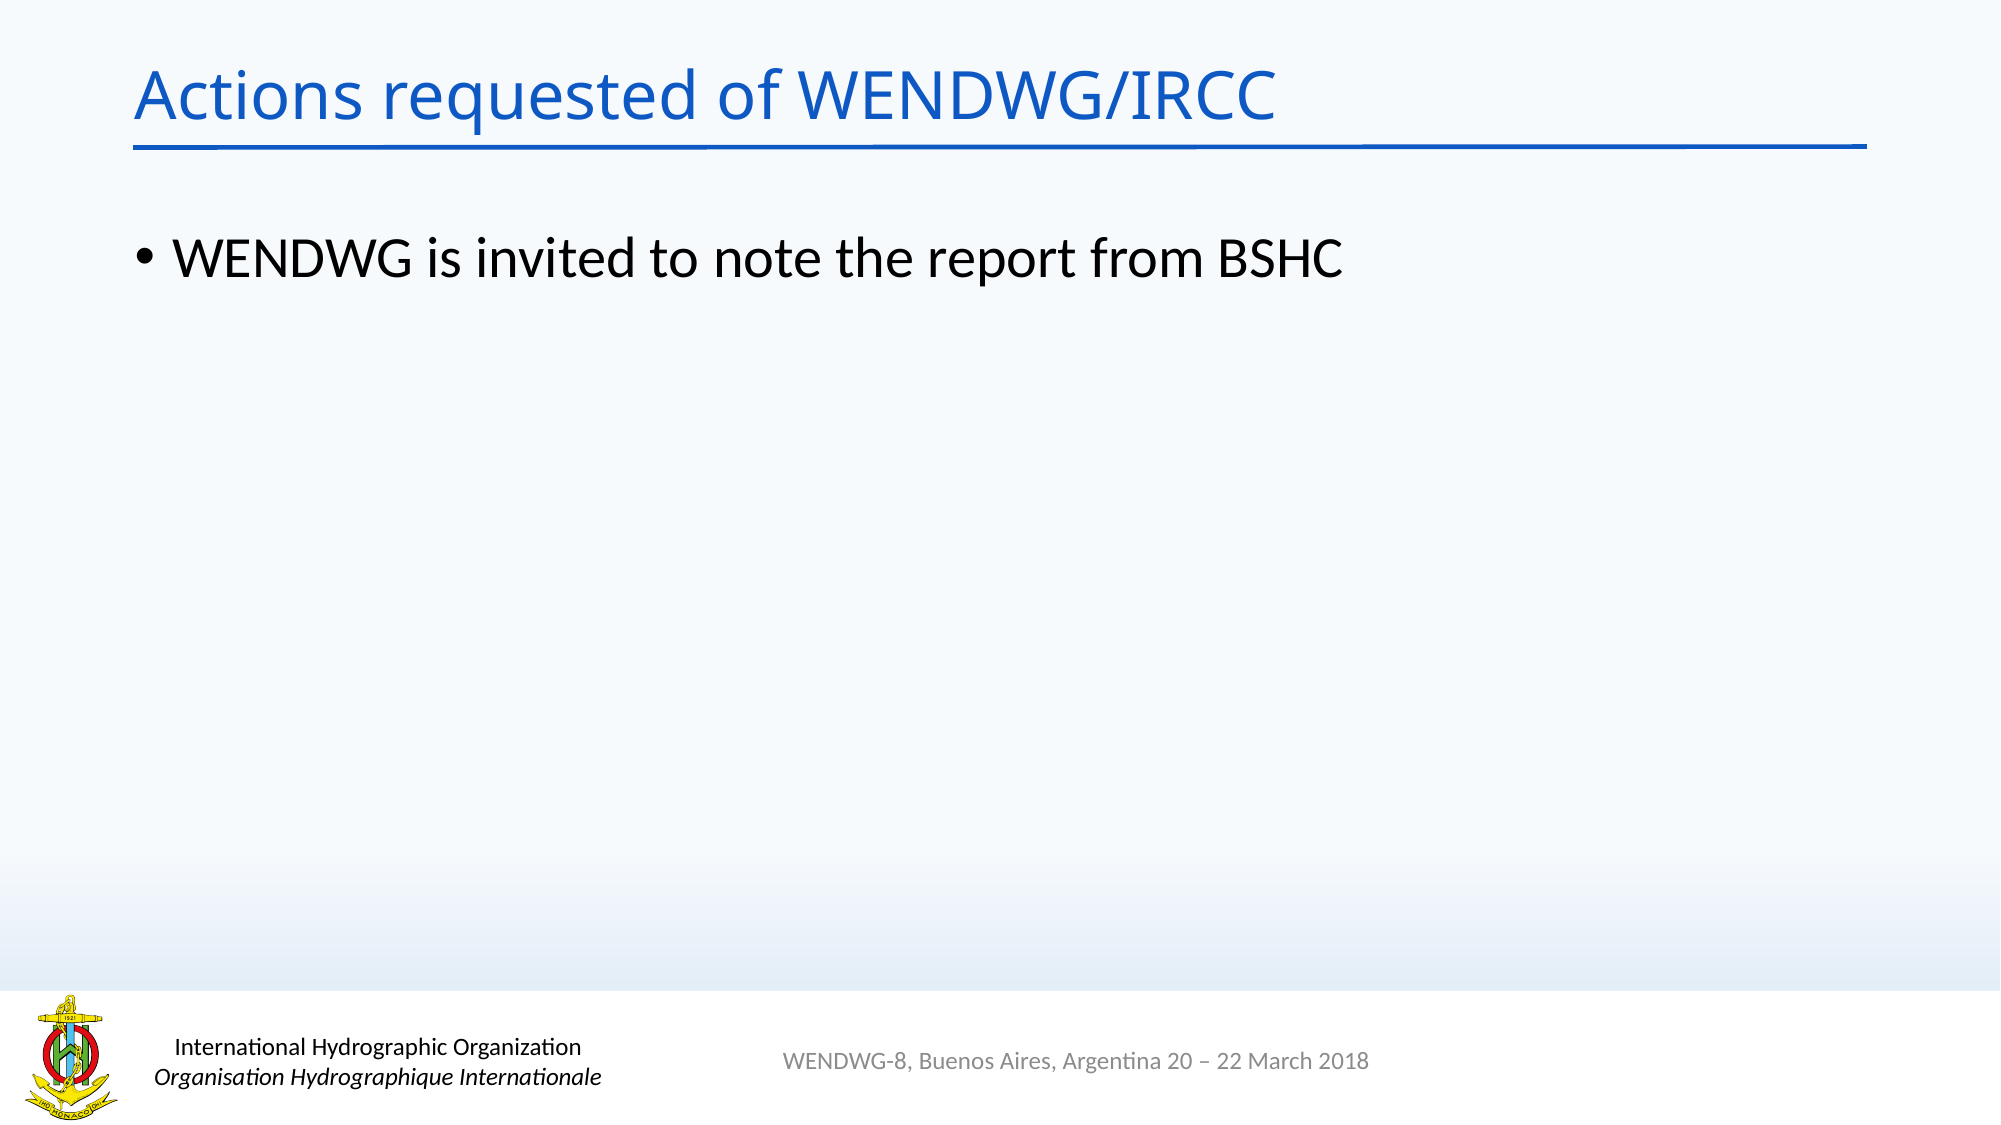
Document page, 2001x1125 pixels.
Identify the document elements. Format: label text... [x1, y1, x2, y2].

picture [17, 990, 122, 1125]
title Actions requested of WENDWG/IRCC [119, 45, 1593, 150]
list WENDWG is invited to note the report from BSHC [119, 219, 1866, 964]
footer WENDWG-8, Buenos Aires, Argentina 20 – 22 March 2018 [739, 1029, 1415, 1090]
